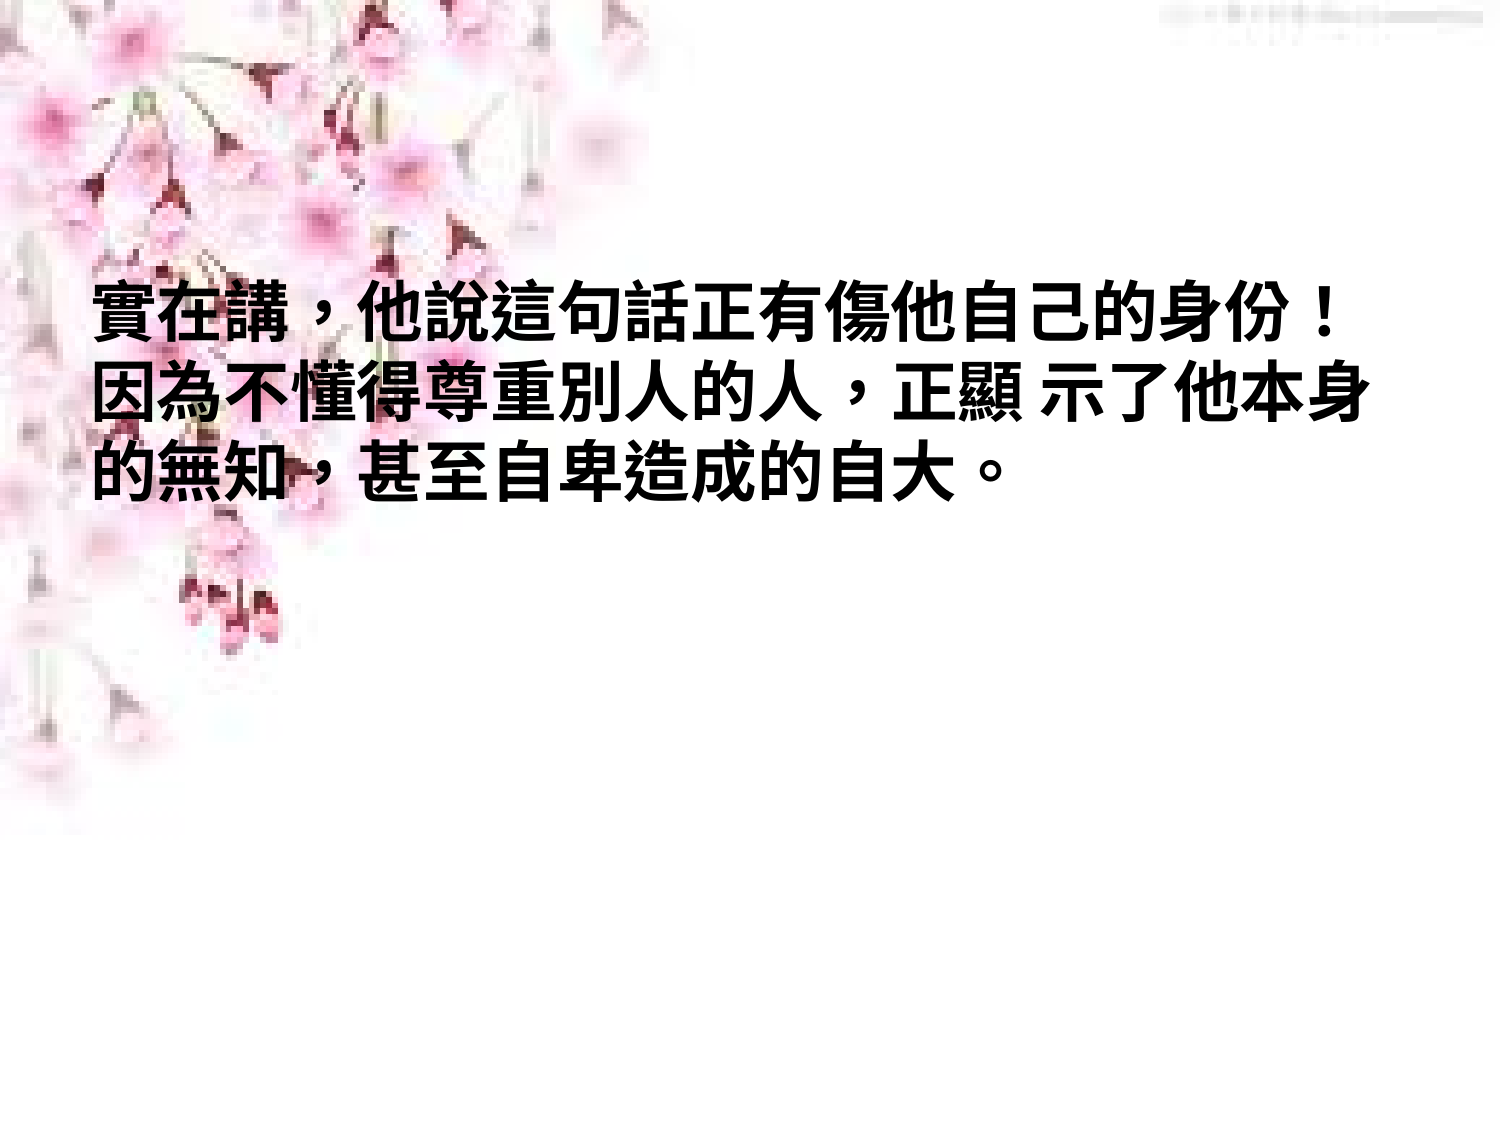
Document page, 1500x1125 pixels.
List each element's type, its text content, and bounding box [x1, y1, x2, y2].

title [75, 45, 1425, 233]
list 實在講，他說這句話正有傷他自己的身份！因為不懂得尊重別人的人，正顯 示了他本身的無知，甚至自卑造成的自大。 [75, 262, 1425, 1005]
picture [0, 0, 1500, 1125]
